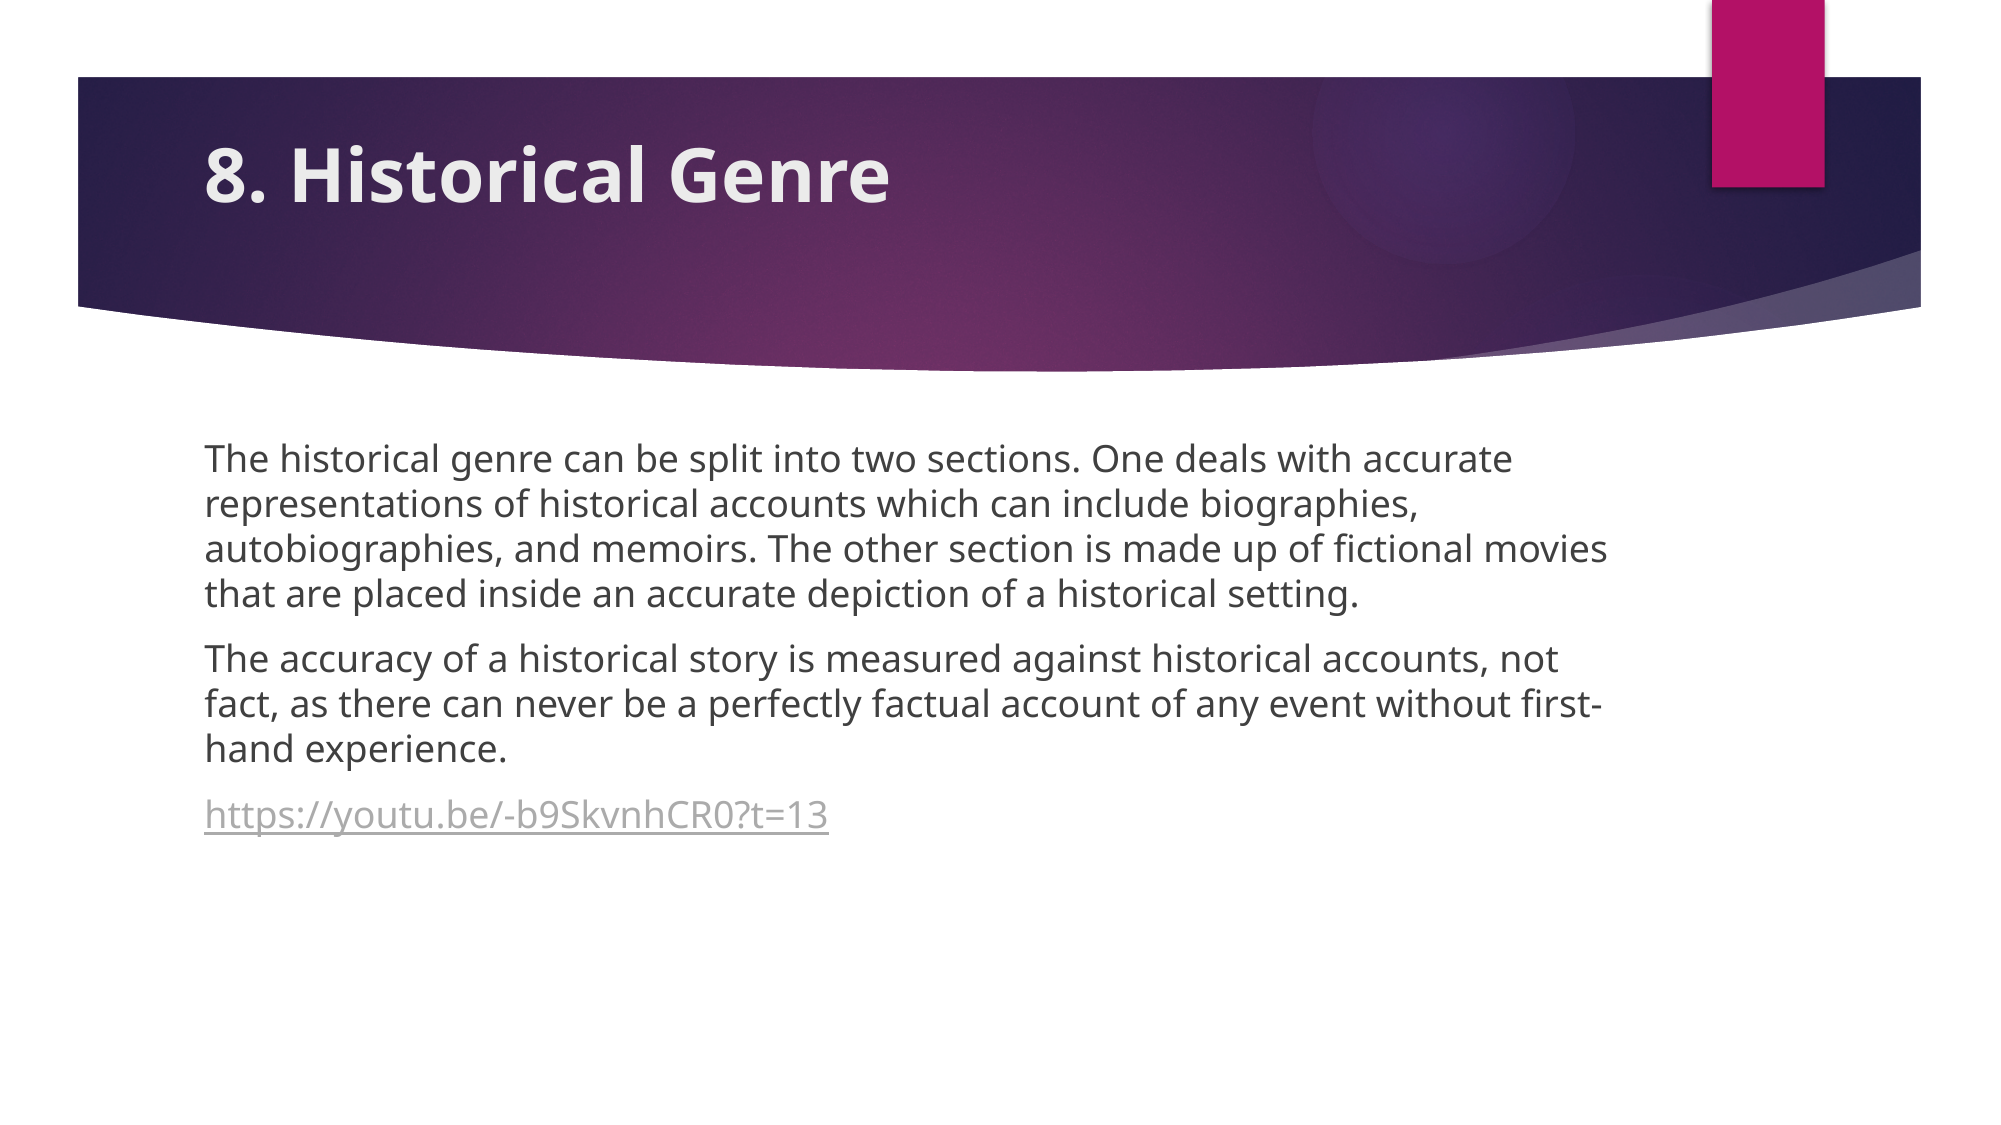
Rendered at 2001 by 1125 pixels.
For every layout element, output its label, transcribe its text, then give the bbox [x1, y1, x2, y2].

title 8. Historical Genre [189, 159, 1627, 276]
list The historical genre can be split into two sections. One deals with accurate representations of historical accounts which can include biographies, autobiographies, and memoirs. The other section is made up of fictional movies that are placed inside an accurate depiction of a historical setting. The accuracy of a historical story is measured against historical accounts, not fact, as there can never be a perfectly factual account of any event without first-hand experience. https://youtu.be/-b9SkvnhCR0?t=13 [189, 427, 1638, 988]
